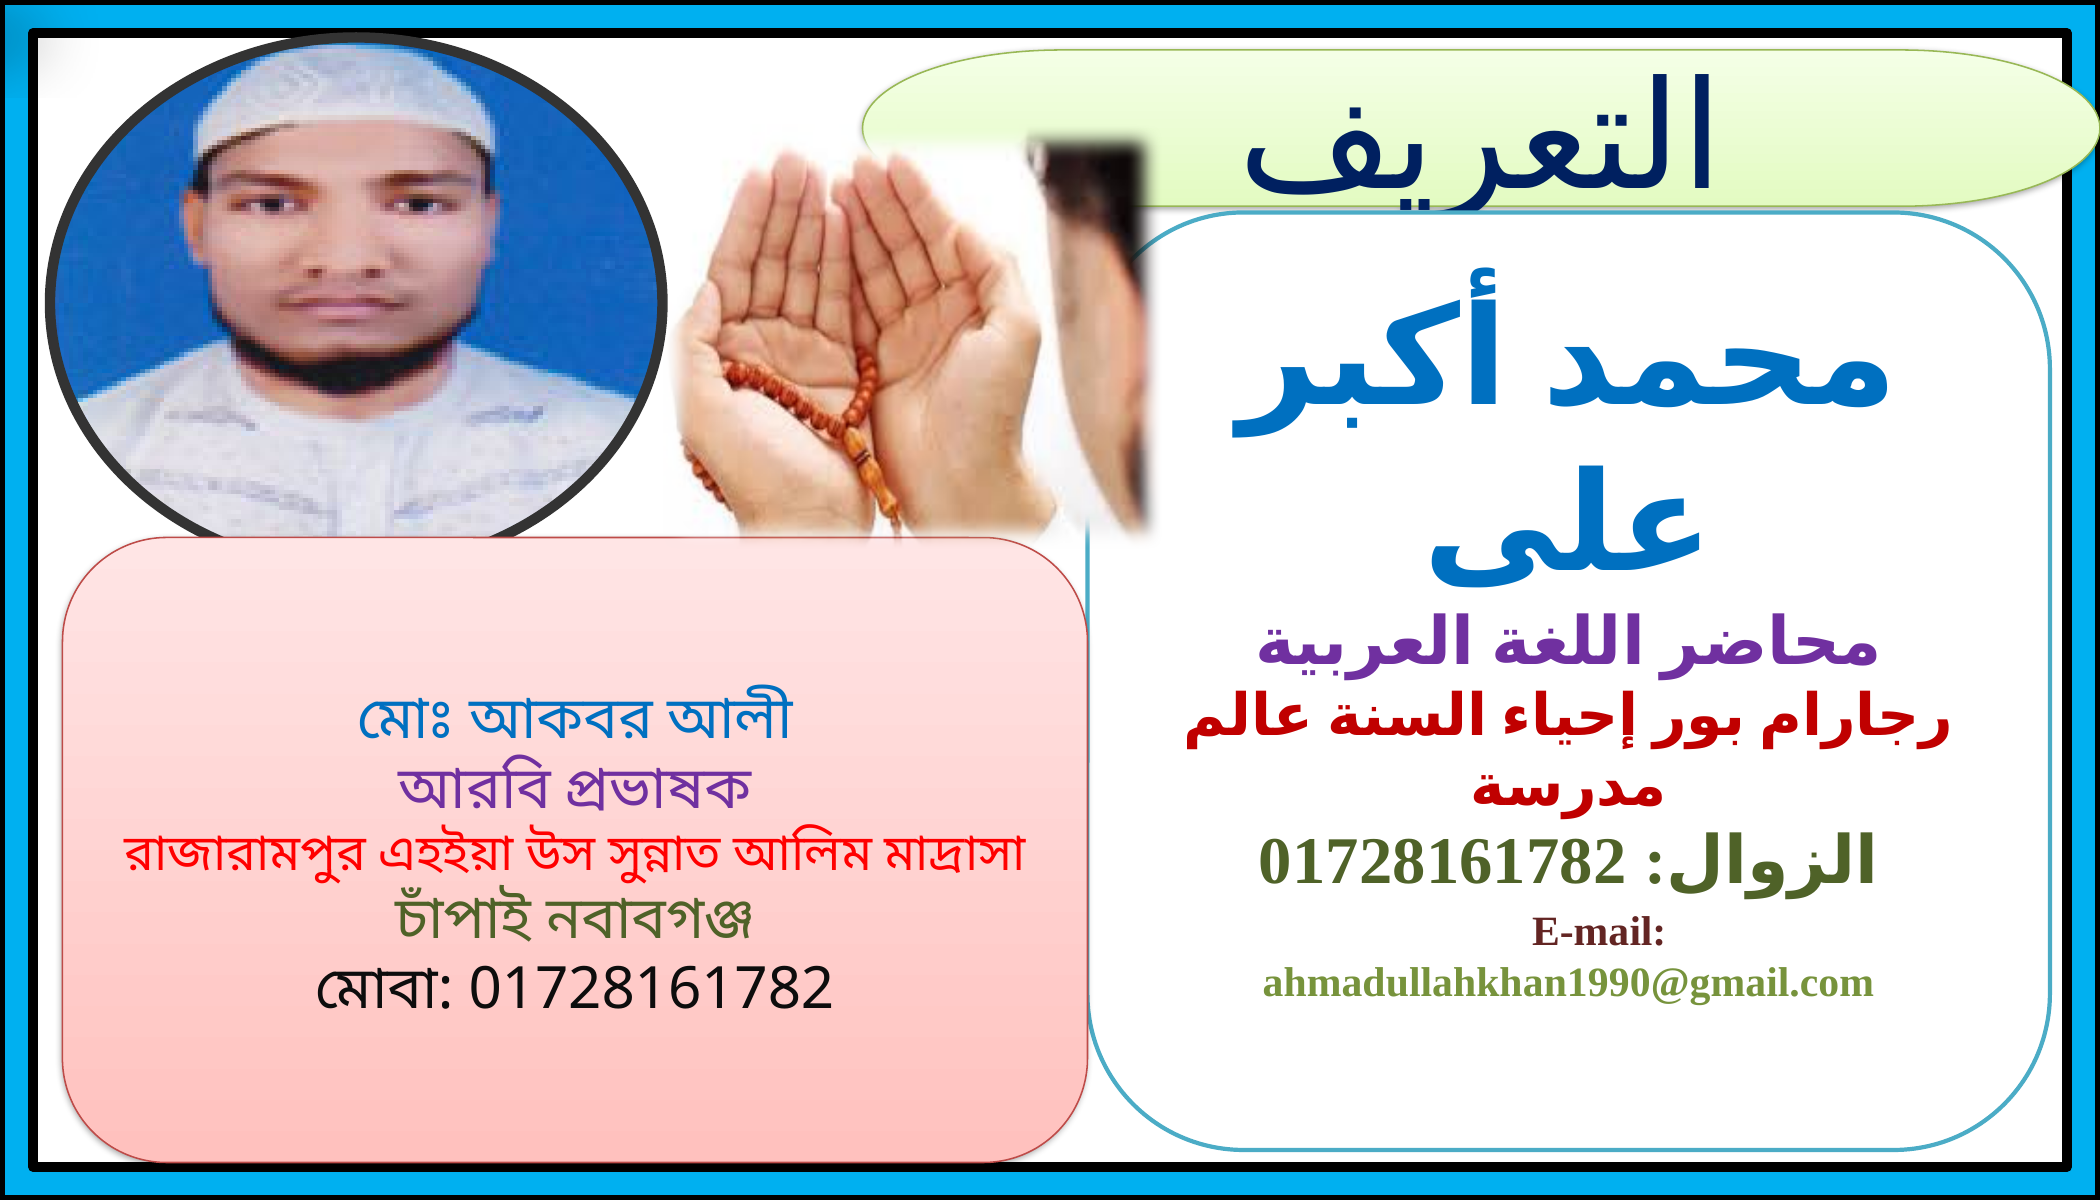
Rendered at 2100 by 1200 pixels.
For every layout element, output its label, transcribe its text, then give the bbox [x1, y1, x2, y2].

text_box মোঃ আকবর আলী আরবি প্রভাষক রাজারামপুর এহইয়া উস সুন্নাত আলিম মাদ্রাসা চাঁপাই নবাবগঞ্জ মোবা: 01728161782 [61, 560, 1089, 1164]
text_box التعريف [862, 49, 2100, 207]
picture [49, 37, 1163, 569]
text_box محمد أكبر على محاضر اللغة العربية رجارام بور إحياء السنة عالم مدرسة الزوال: 01728161782 E-mail: ahmadullahkhan1990@gmail.com [1085, 210, 2053, 1153]
